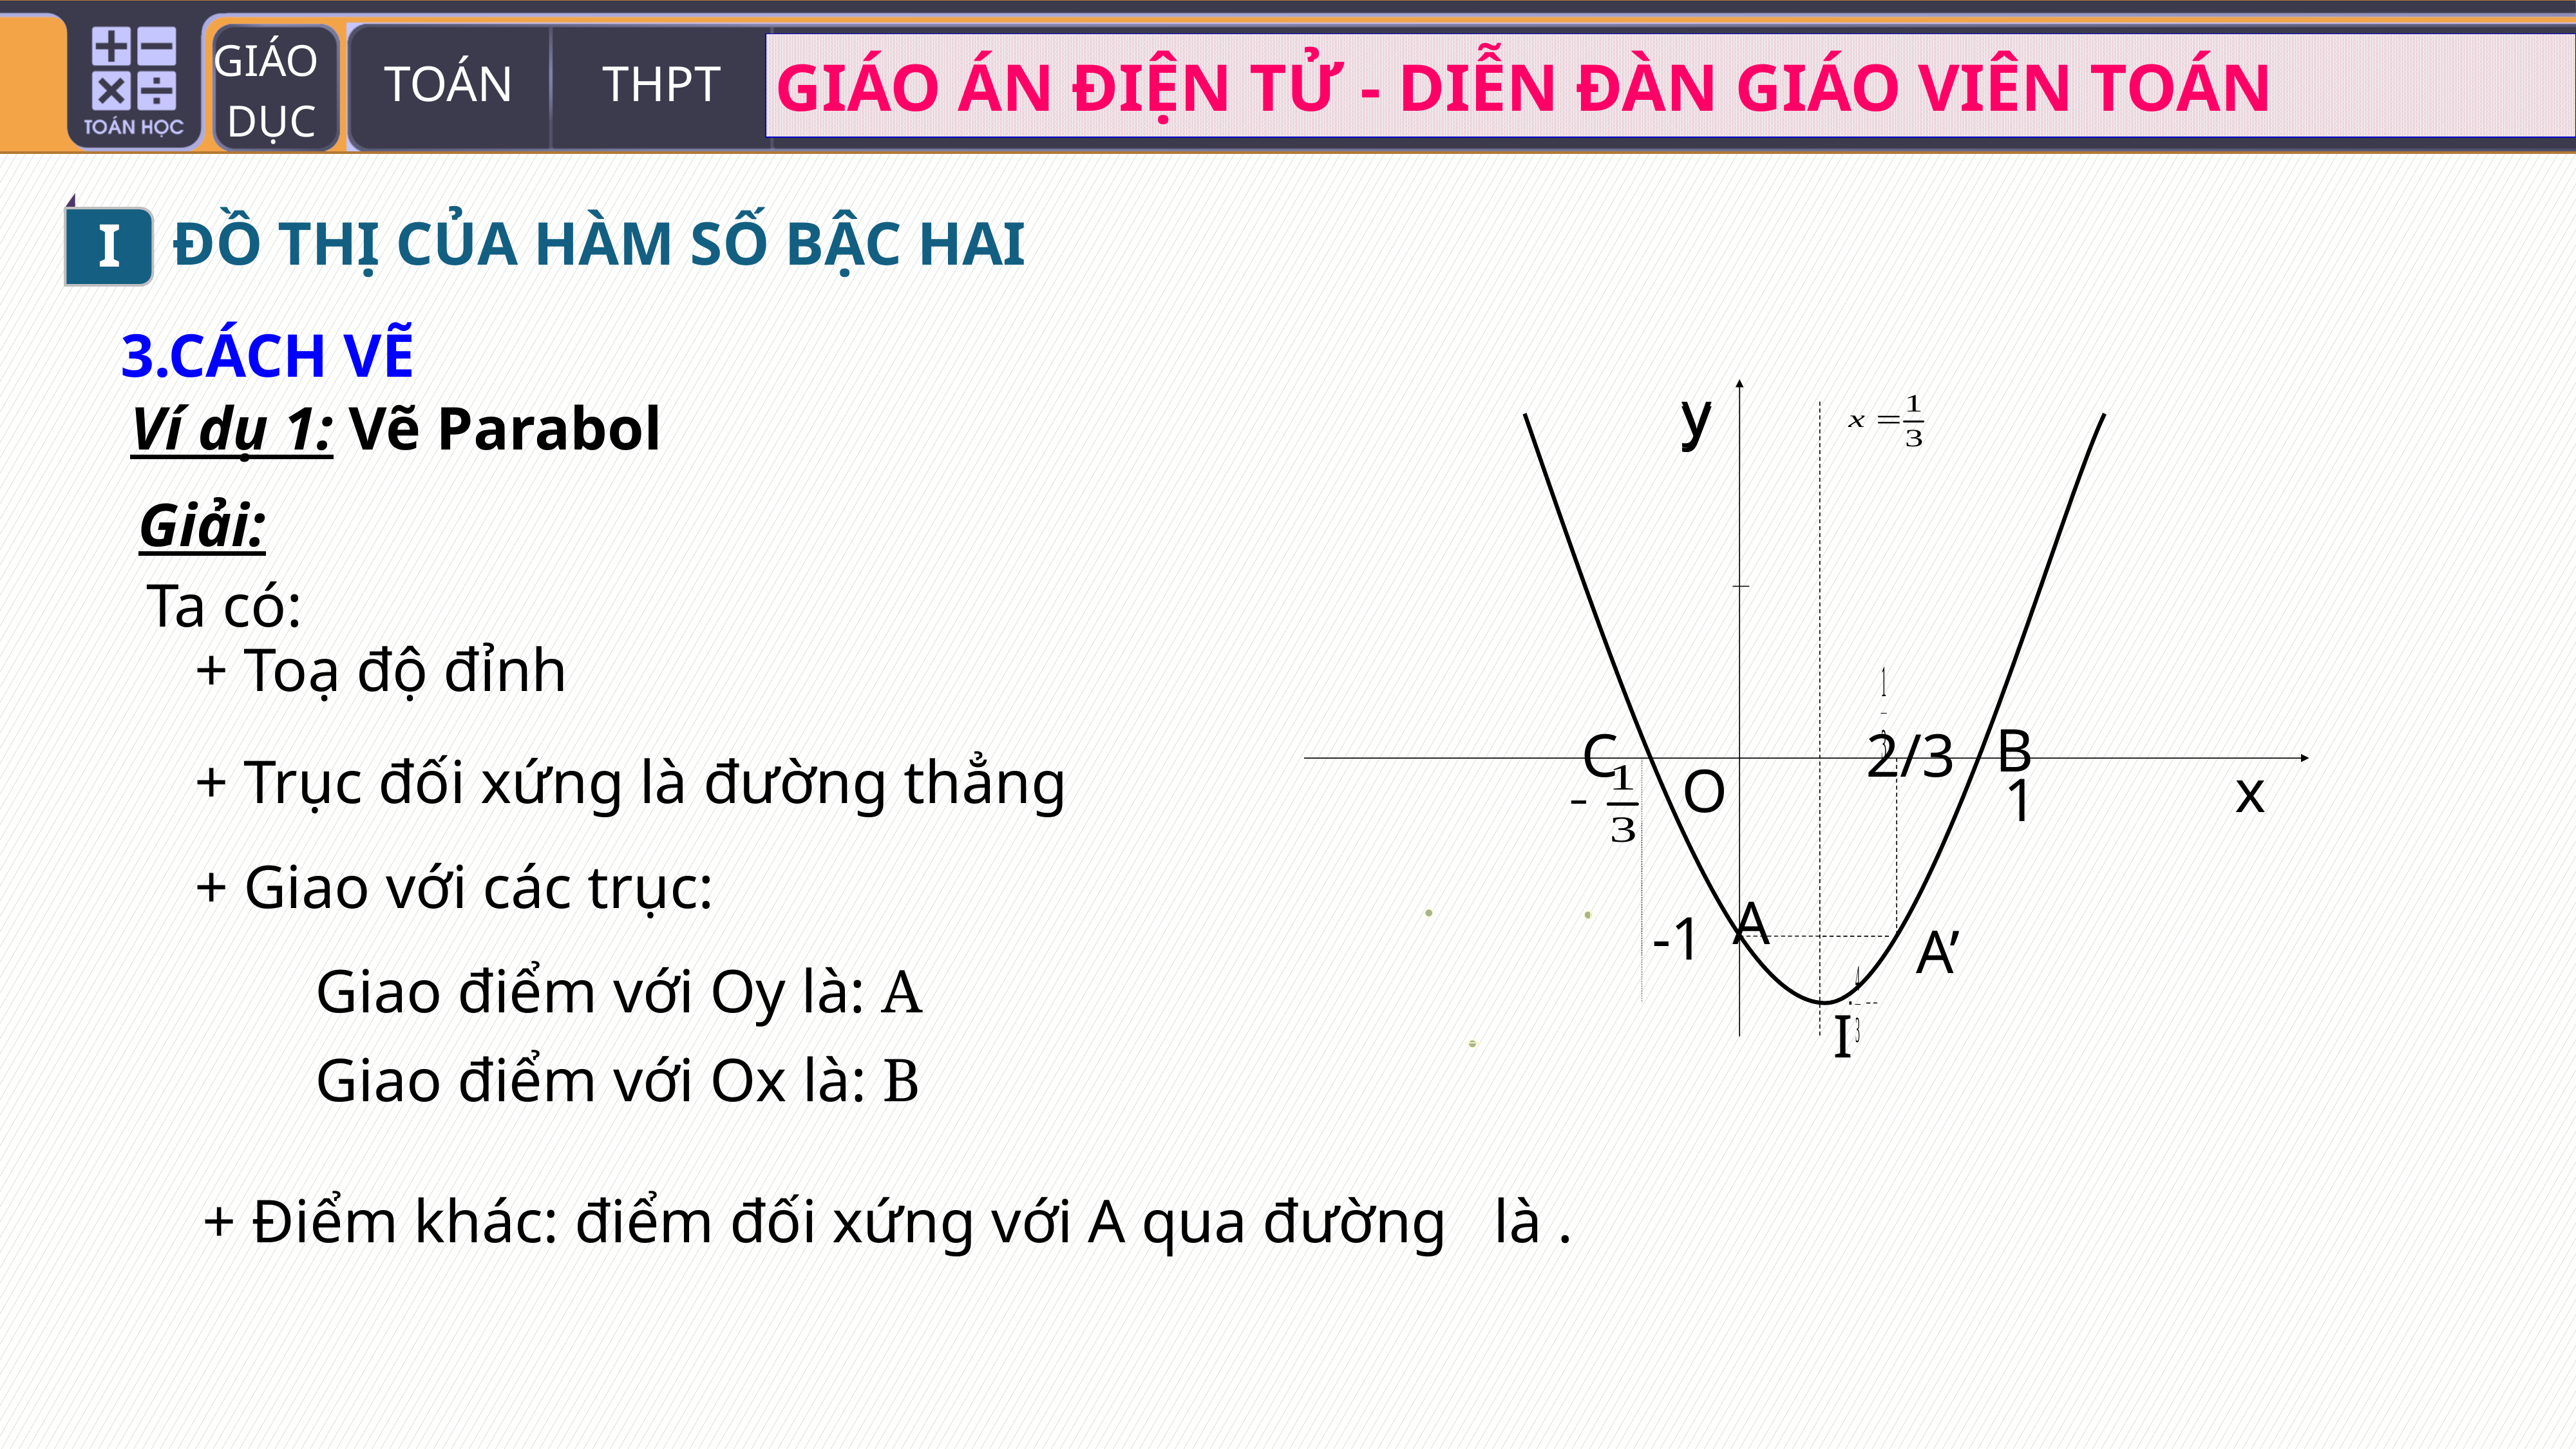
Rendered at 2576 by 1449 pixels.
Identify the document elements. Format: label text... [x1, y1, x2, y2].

text_box Ta có: [137, 563, 676, 644]
text_box 3.CÁCH VẼ [111, 313, 549, 393]
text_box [1303, 370, 2343, 1075]
text_box + Giao với các trục: [185, 844, 753, 925]
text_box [64, 193, 1345, 286]
text_box Giải: [128, 482, 419, 564]
